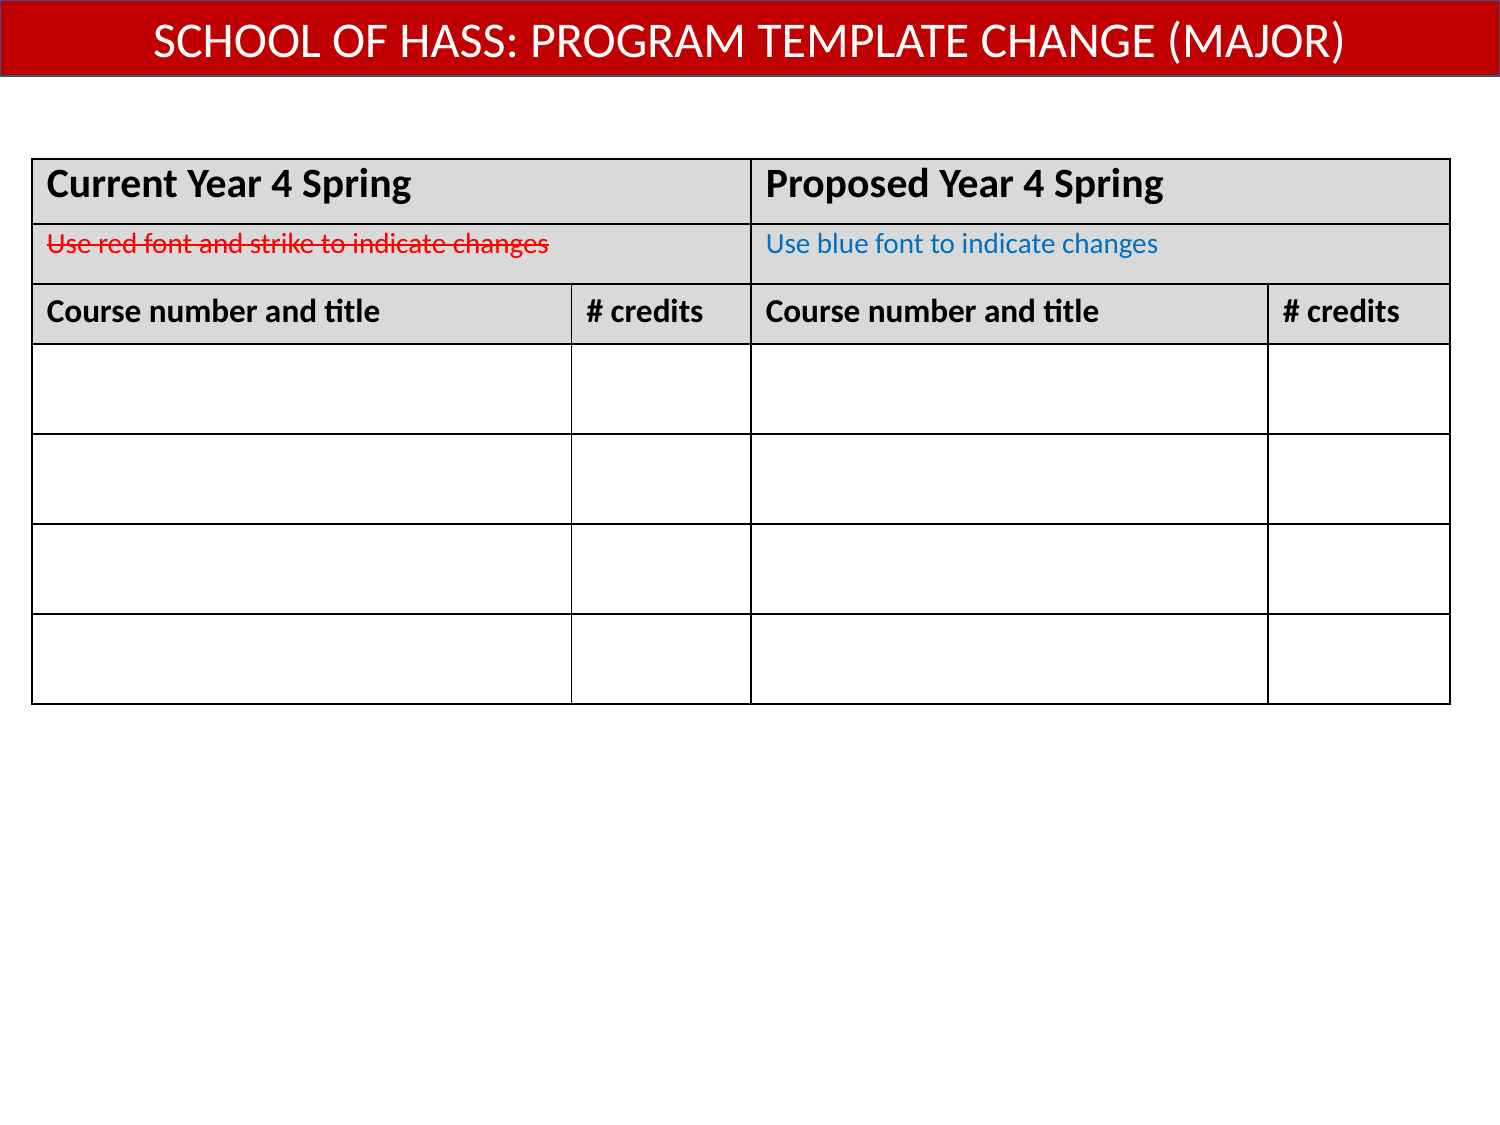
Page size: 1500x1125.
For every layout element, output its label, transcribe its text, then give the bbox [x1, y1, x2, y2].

table_cell [752, 525, 1267, 613]
table_cell [1269, 525, 1449, 613]
table_cell [752, 435, 1267, 523]
table_cell [572, 525, 750, 613]
table_cell [33, 615, 571, 703]
table_cell # credits [1269, 285, 1449, 343]
table_cell [752, 615, 1267, 703]
table_header Current Year 4 Spring [33, 160, 750, 223]
table_cell [33, 345, 571, 433]
table_header Proposed Year 4 Spring [752, 160, 1449, 223]
table_cell [572, 345, 750, 433]
table_cell [33, 435, 571, 523]
table_cell [572, 615, 750, 703]
table_cell [1269, 345, 1449, 433]
table_cell Use blue font to indicate changes [752, 225, 1449, 283]
table_cell [1269, 435, 1449, 523]
table_cell [1269, 615, 1449, 703]
table_cell # credits [572, 285, 750, 343]
table_cell [33, 525, 571, 613]
table_cell [572, 435, 750, 523]
text_box SCHOOL OF HASS: PROGRAM TEMPLATE CHANGE (MAJOR) [0, 0, 1500, 77]
table_cell Use red font and strike to indicate changes [33, 225, 750, 283]
table_cell Course number and title [752, 285, 1267, 343]
table_cell [752, 345, 1267, 433]
table_cell Course number and title [33, 285, 571, 343]
